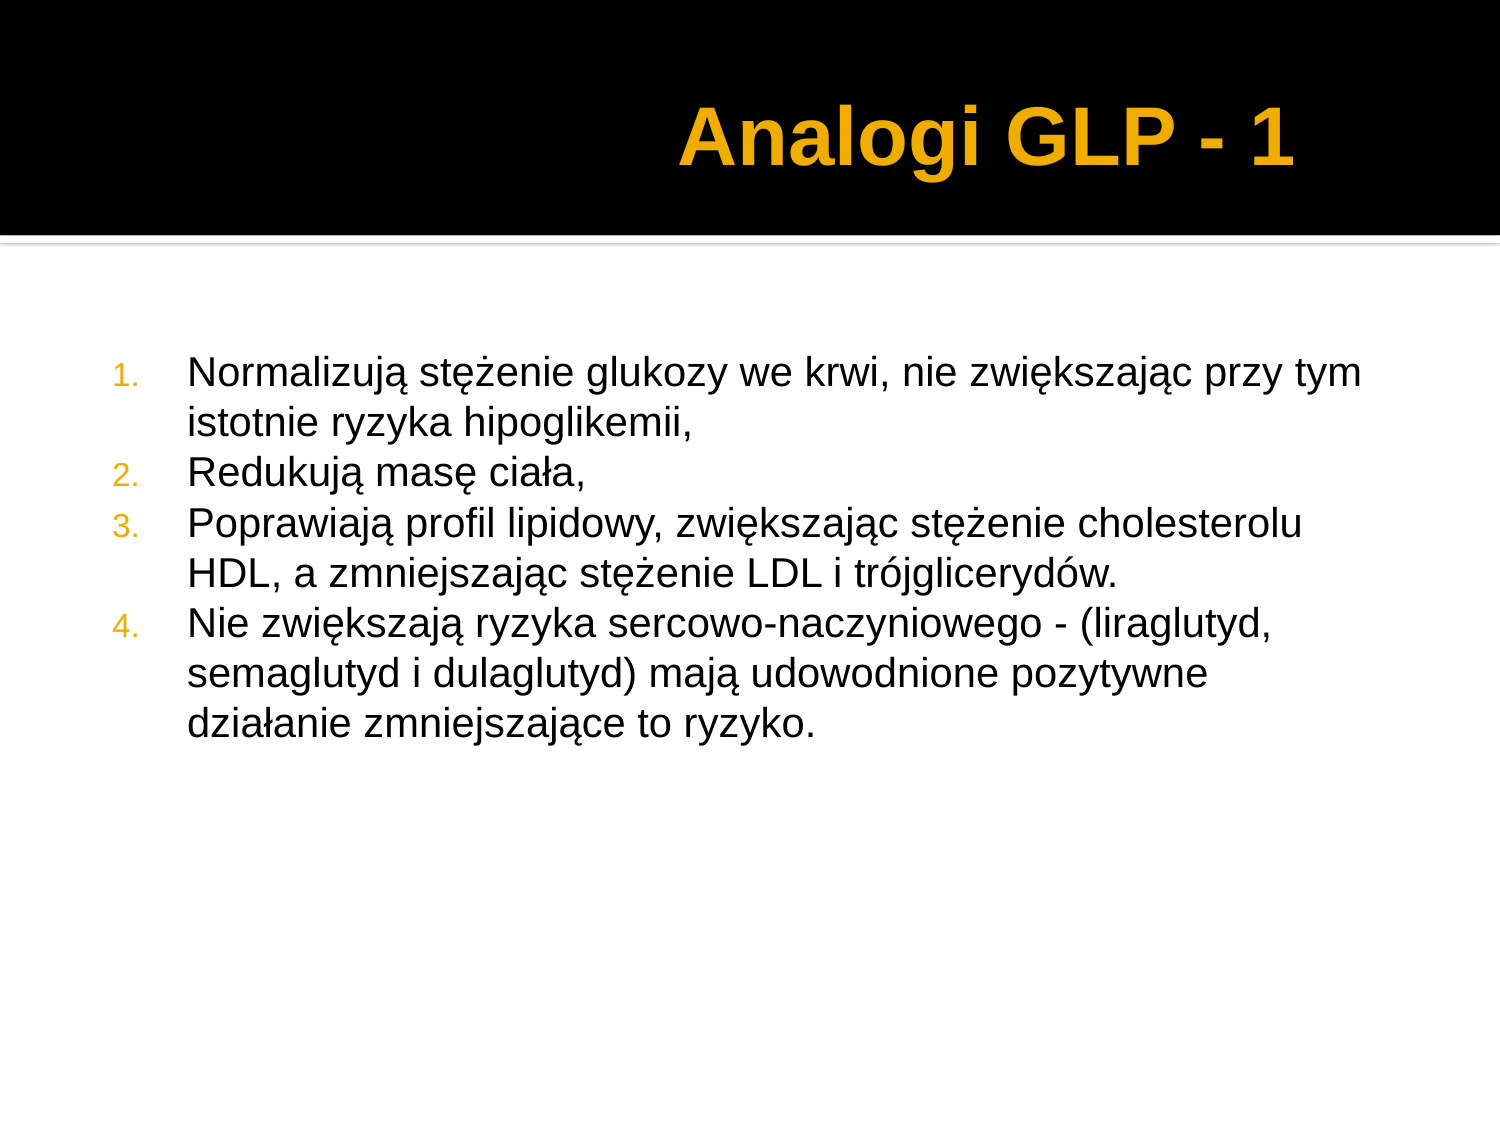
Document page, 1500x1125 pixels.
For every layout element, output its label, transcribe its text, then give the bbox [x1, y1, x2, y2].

title Analogi GLP - 1 [75, 25, 1425, 231]
list Normalizują stężenie glukozy we krwi, nie zwiększając przy tym istotnie ryzyka hipoglikemii, Redukują masę ciała, Poprawiają profil lipidowy, zwiększając stężenie cholesterolu HDL, a zmniejszając stężenie LDL i trójglicerydów. Nie zwiększają ryzyka sercowo-naczyniowego - (liraglutyd, semaglutyd i dulaglutyd) mają udowodnione pozytywne działanie zmniejszające to ryzyko. [103, 329, 1397, 1014]
